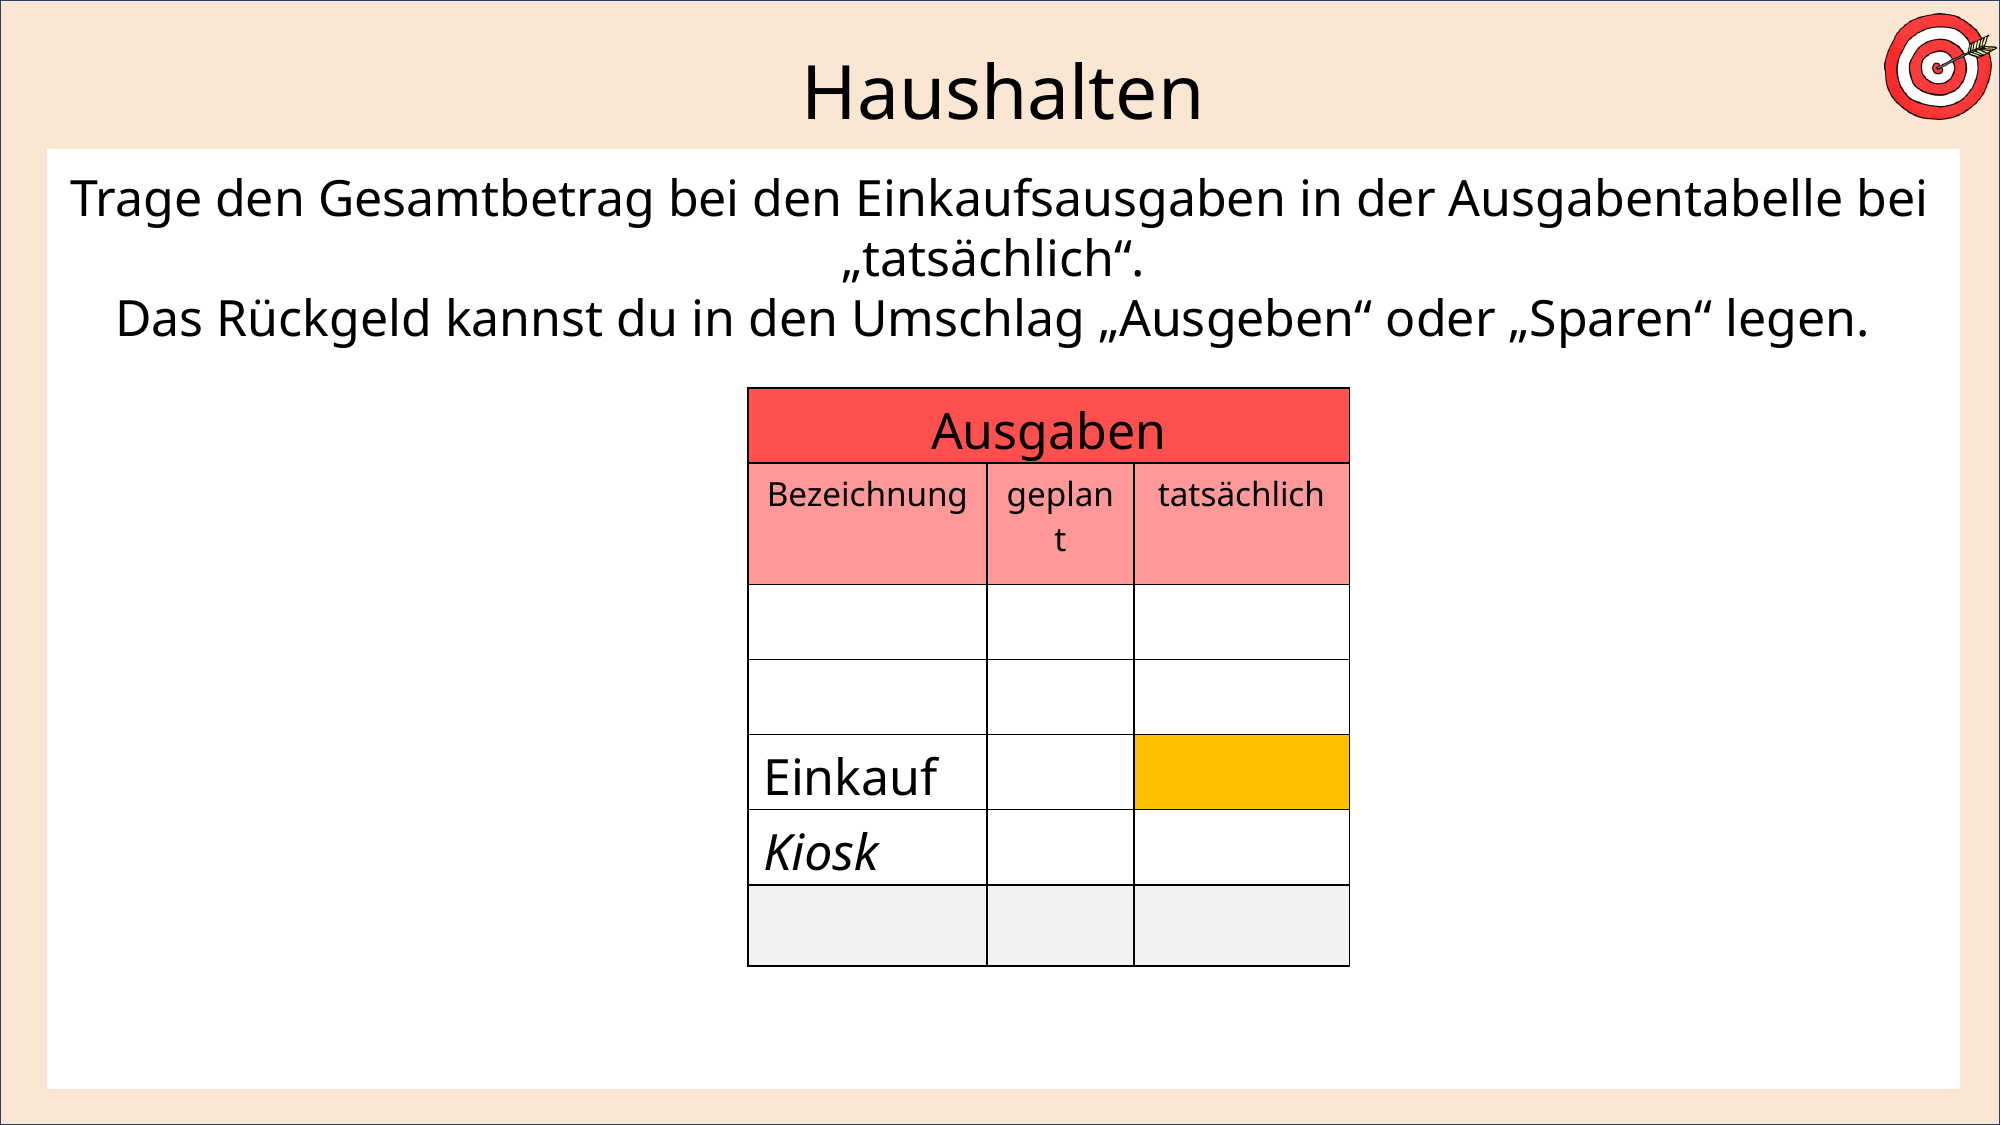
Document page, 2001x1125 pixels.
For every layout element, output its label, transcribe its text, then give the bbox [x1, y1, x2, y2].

table_cell [988, 585, 1133, 659]
table_cell Bezeichnung [749, 464, 986, 584]
table_cell tatsächlich [1135, 464, 1349, 584]
table_cell [749, 886, 986, 965]
table_cell [1135, 810, 1349, 884]
table_cell [1135, 660, 1349, 734]
table_cell [988, 886, 1133, 965]
picture [1881, 10, 2000, 124]
text_box [0, 0, 2000, 1125]
table_header Ausgaben [749, 389, 1349, 462]
table_cell Einkauf [749, 735, 986, 809]
table_cell [749, 660, 986, 734]
table_cell [1135, 735, 1349, 809]
text_box [392, 924, 967, 1061]
table_cell [988, 735, 1133, 809]
text_box Trage den Gesamtbetrag bei den Einkaufsausgaben in der Ausgabentabelle bei „tatsächlich“. Das Rückgeld kannst du in den Umschlag „Ausgeben“ oder „Sparen“ legen. [53, 159, 1947, 354]
table_cell [988, 660, 1133, 734]
table_cell [1135, 585, 1349, 659]
table_cell [749, 585, 986, 659]
text_box [47, 149, 1960, 1089]
table_cell [1135, 886, 1349, 965]
table_cell Kiosk [749, 810, 986, 884]
text_box Haushalten [47, 37, 1959, 143]
table_cell [988, 810, 1133, 884]
table_cell geplant [988, 464, 1133, 584]
